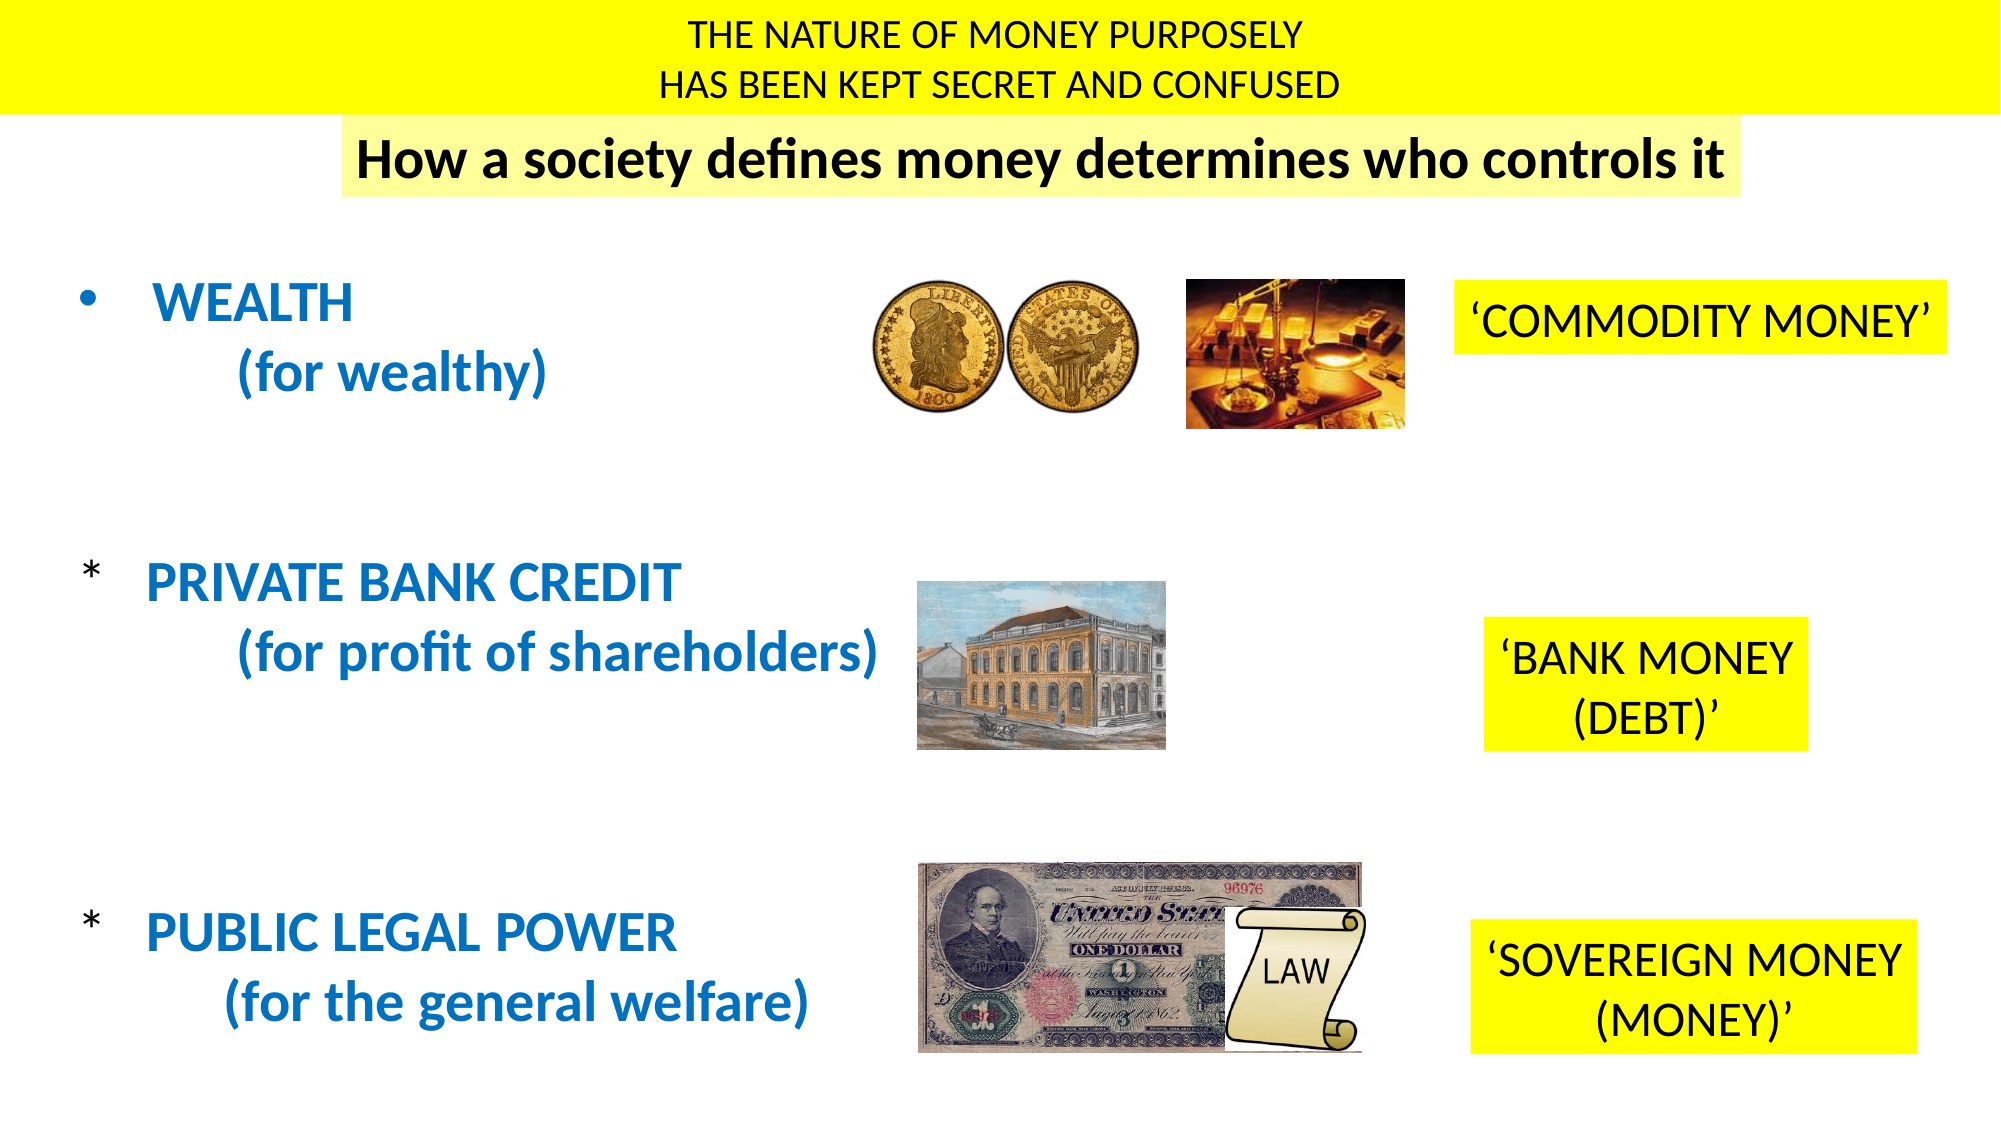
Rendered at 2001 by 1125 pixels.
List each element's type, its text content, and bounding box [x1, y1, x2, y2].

text_box How a society defines money determines who controls it [341, 115, 1742, 198]
text_box THE NATURE OF MONEY PURPOSELY HAS BEEN KEPT SECRET AND CONFUSED [0, 0, 2000, 115]
text_box ‘SOVEREIGN MONEY (MONEY)’ [1470, 919, 1918, 1055]
text_box ‘BANK MONEY (DEBT)’ [1484, 616, 1809, 752]
picture [871, 279, 1140, 415]
picture [917, 862, 1366, 1053]
picture [917, 581, 1166, 750]
text_box ‘COMMODITY MONEY’ [1454, 279, 1948, 355]
picture [1186, 279, 1405, 429]
text_box WEALTH (for wealthy) * PRIVATE BANK CREDIT (for profit of shareholders) * PUBLIC LEGAL POWER (for the general welfare) [63, 255, 918, 1040]
